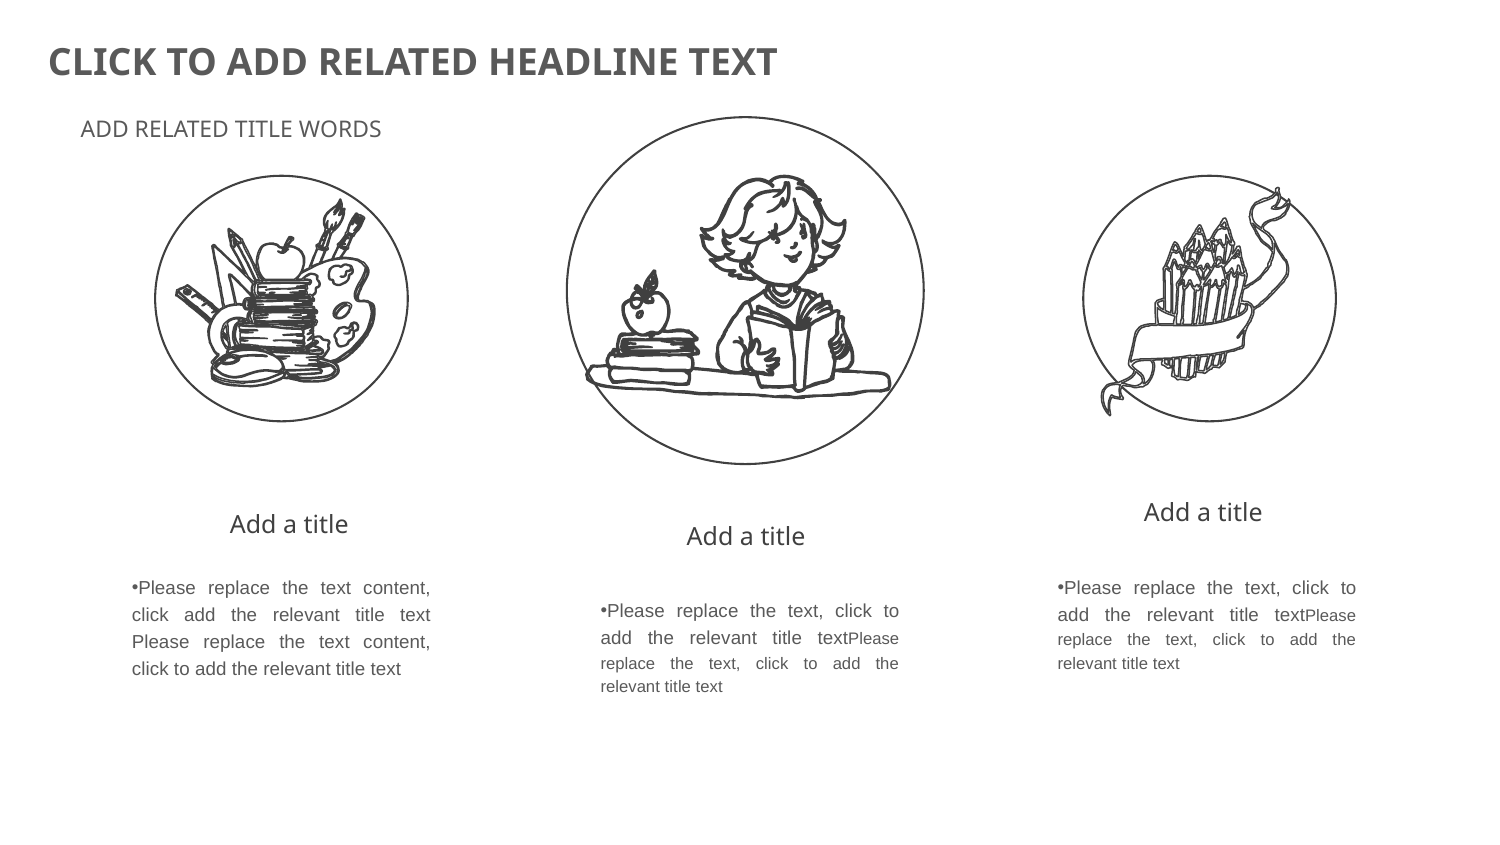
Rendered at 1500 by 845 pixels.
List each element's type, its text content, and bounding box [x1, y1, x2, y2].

text_box [202, 394, 361, 422]
text_box Add a title [1069, 488, 1338, 535]
text_box [566, 225, 580, 356]
text_box Please replace the text, click to add the relevant title textPlease replace the text, click to add the relevant title text [1042, 563, 1371, 723]
text_box [210, 175, 353, 197]
text_box Add a title [155, 500, 424, 547]
text_box Please replace the text, click to add the relevant title textPlease replace the text, click to add the relevant title text [585, 587, 914, 746]
text_box Please replace the text content, click add the relevant title text Please replace the text content, click to add the relevant title text [117, 563, 446, 709]
text_box [155, 240, 170, 357]
text_box [614, 117, 877, 173]
text_box [612, 407, 878, 465]
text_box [585, 175, 891, 399]
text_box Add a title [612, 512, 881, 558]
text_box [1253, 194, 1287, 227]
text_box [175, 198, 376, 387]
text_box [1083, 175, 1274, 382]
text_box [380, 221, 408, 376]
text_box [1101, 187, 1290, 416]
text_box [894, 194, 924, 387]
text_box [1122, 203, 1336, 422]
